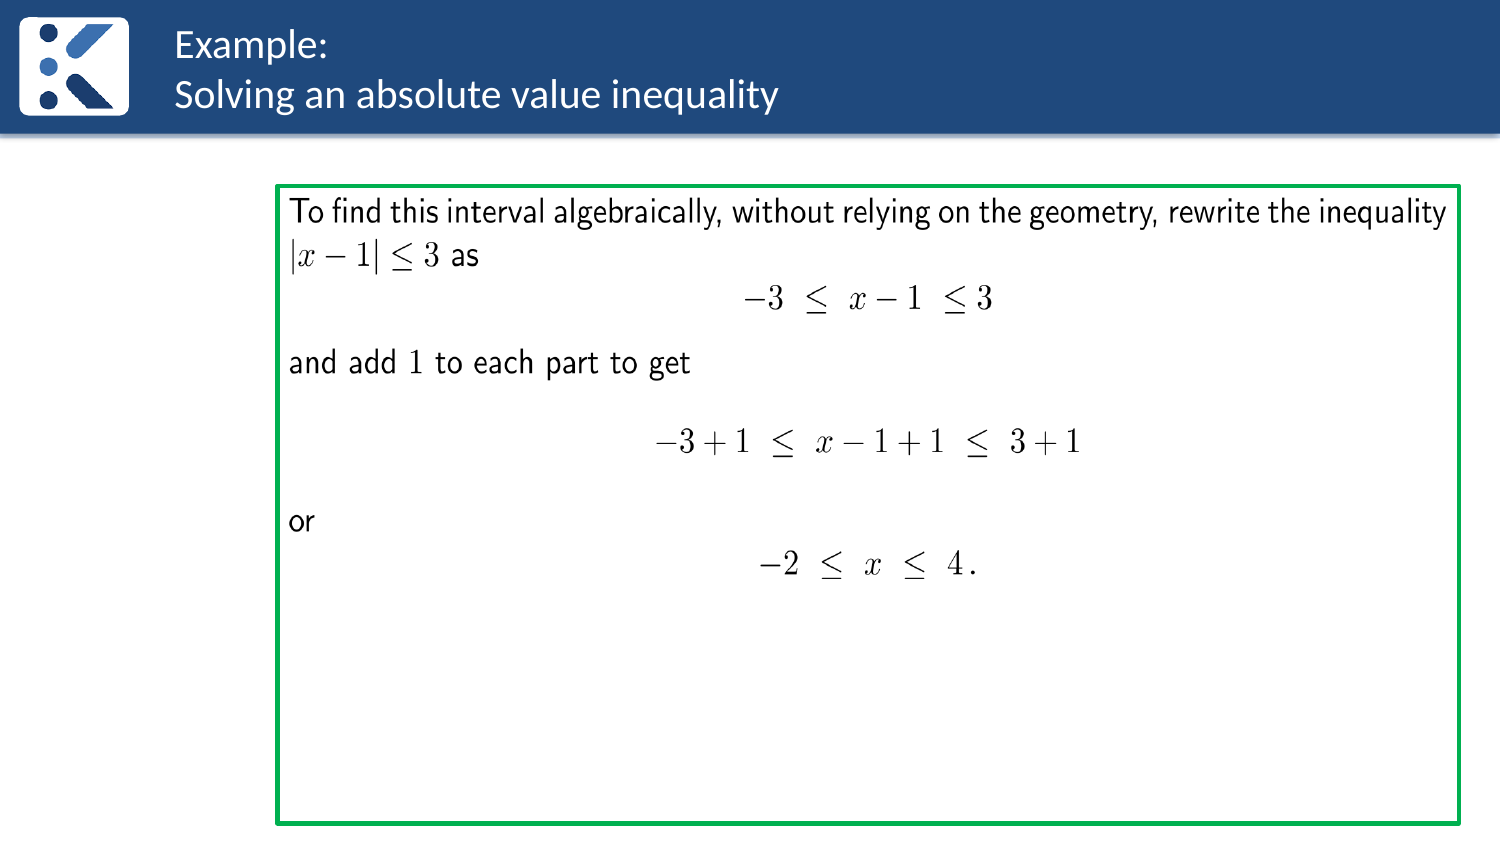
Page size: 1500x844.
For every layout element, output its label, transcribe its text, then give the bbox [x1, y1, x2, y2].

picture [289, 197, 1446, 580]
text_box [275, 184, 1461, 826]
picture [27, 18, 122, 115]
title Example: Solving an absolute value inequality [159, 8, 1483, 126]
